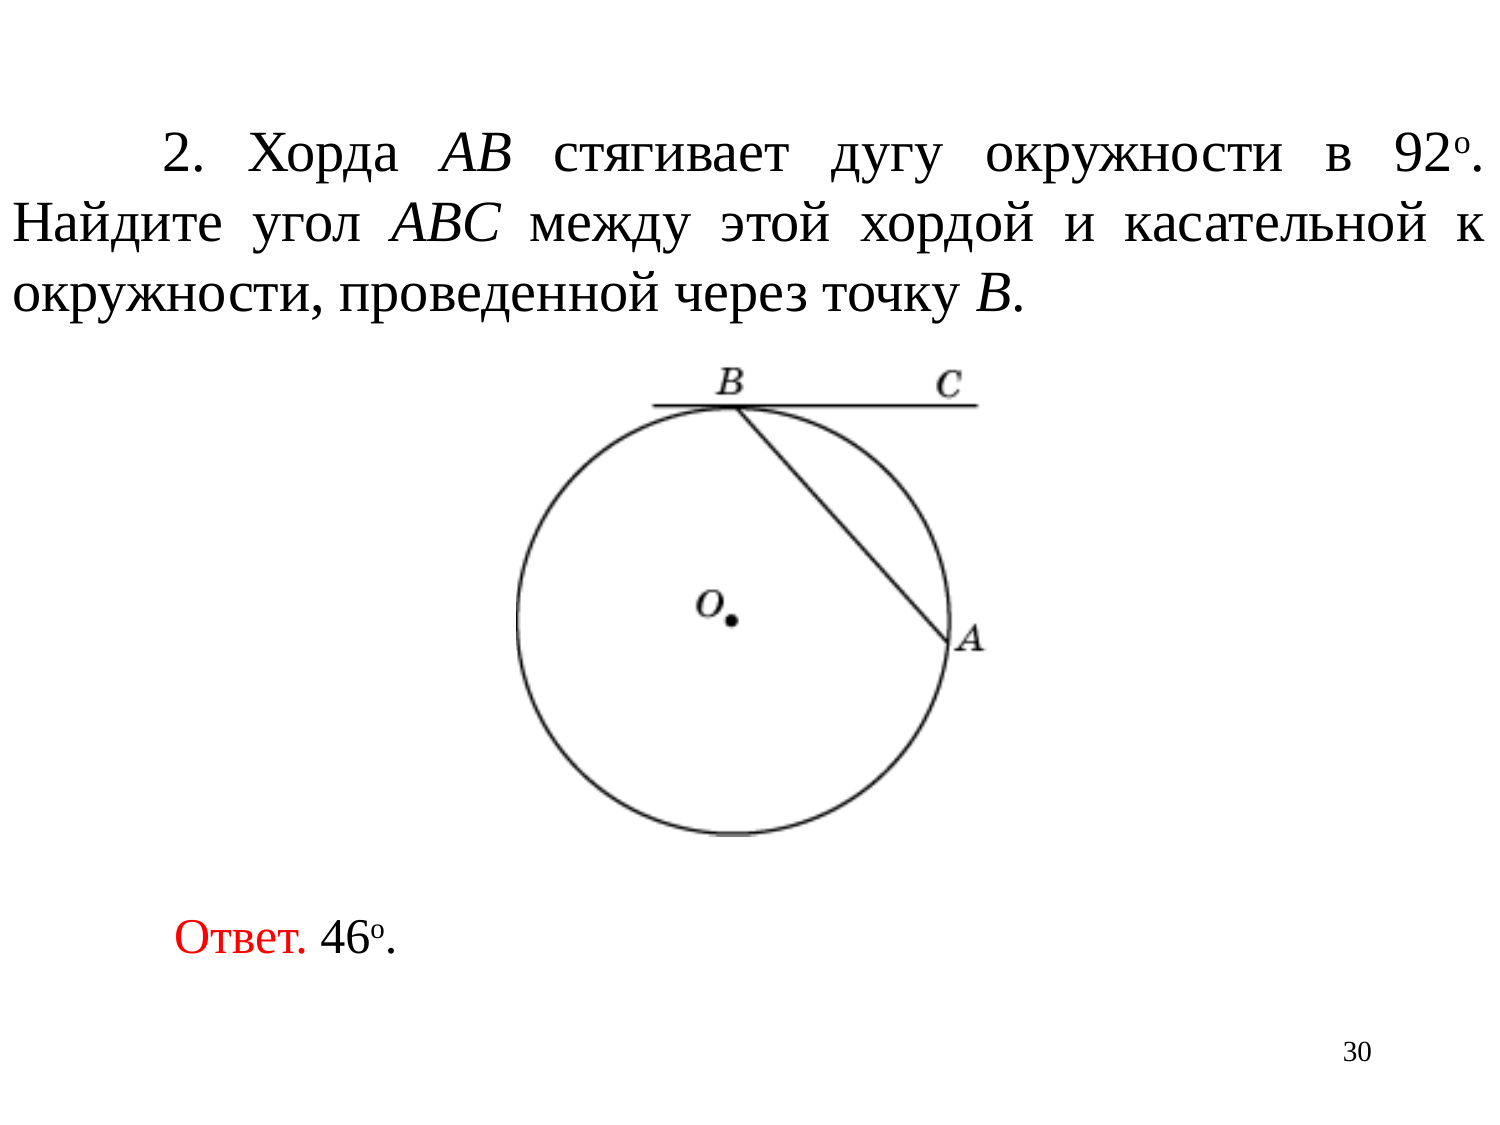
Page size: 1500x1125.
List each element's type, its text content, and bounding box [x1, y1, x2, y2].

slide_number 30 [1074, 1025, 1388, 1100]
text_box 2. Хорда AB стягивает дугу окружности в 92о. Найдите угол ABC между этой хордой и касательной к окружности, проведенной через точку B. [0, 105, 1500, 331]
picture [516, 361, 987, 838]
text_box Ответ. 46о. [159, 896, 703, 972]
